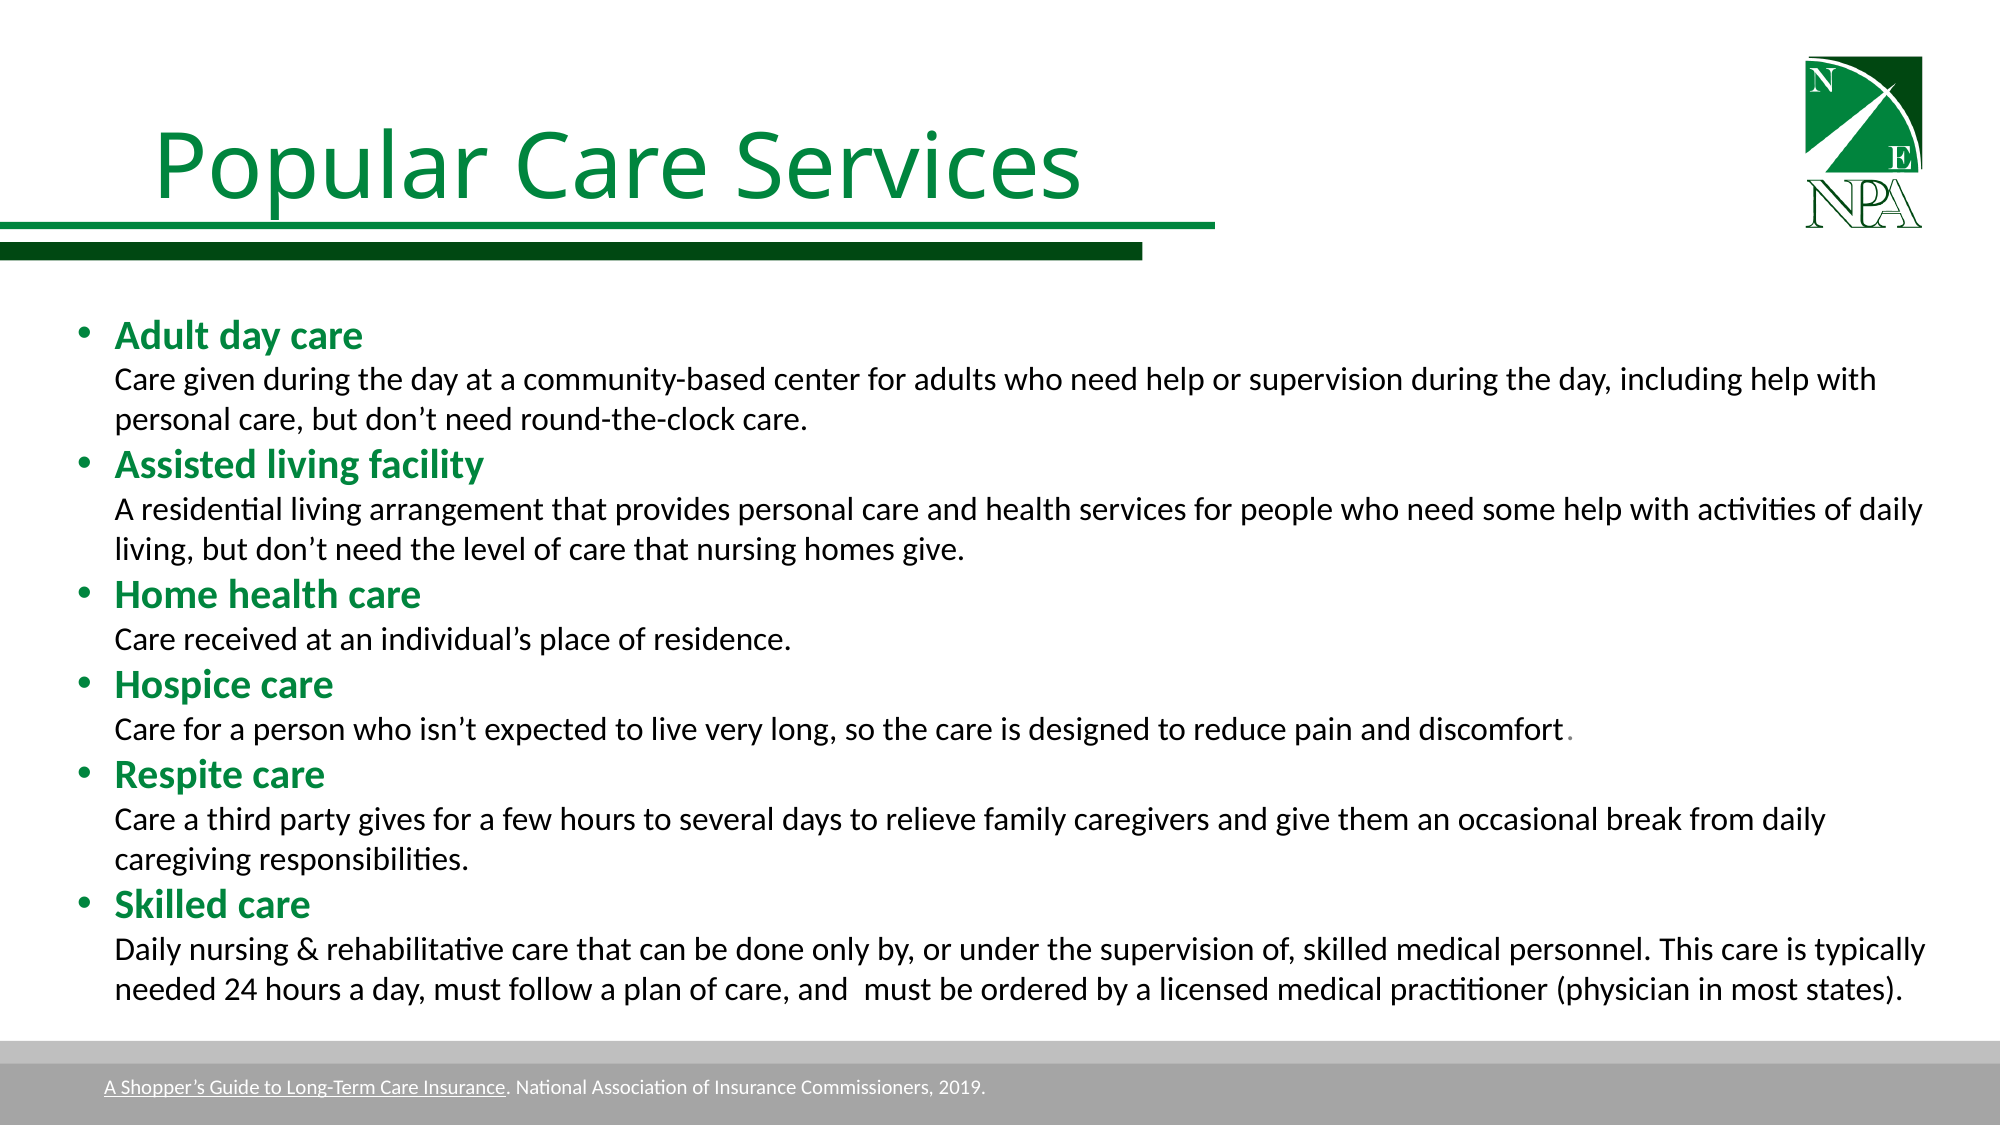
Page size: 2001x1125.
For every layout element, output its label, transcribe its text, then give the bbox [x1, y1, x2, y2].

picture [1798, 52, 1927, 231]
title Popular Care Services [137, 59, 1863, 278]
list Adult day care Care given during the day at a community-based center for adults who need help or supervision during the day, including help with personal care, but don’t need round-the-clock care. Assisted living facility A residential living arrangement that provides personal care and health services for people who need some help with activities of daily living, but don’t need the level of care that nursing homes give. Home health care Care received at an individual’s place of residence. Hospice care Care for a person who isn’t expected to live very long, so the care is designed to reduce pain and discomfort. Respite care Care a third party gives for a few hours to several days to relieve family caregivers and give them an occasional break from daily caregiving responsibilities. Skilled care Daily nursing & rehabilitative care that can be done only by, or under the supervision of, skilled medical personnel. This care is typically needed 24 hours a day, must follow a plan of care, and must be ordered by a licensed medical practitioner (physician in most states). [62, 299, 1957, 1041]
text_box A Shopper’s Guide to Long-Term Care Insurance. National Association of Insurance Commissioners, 2019. [104, 1073, 1432, 1099]
